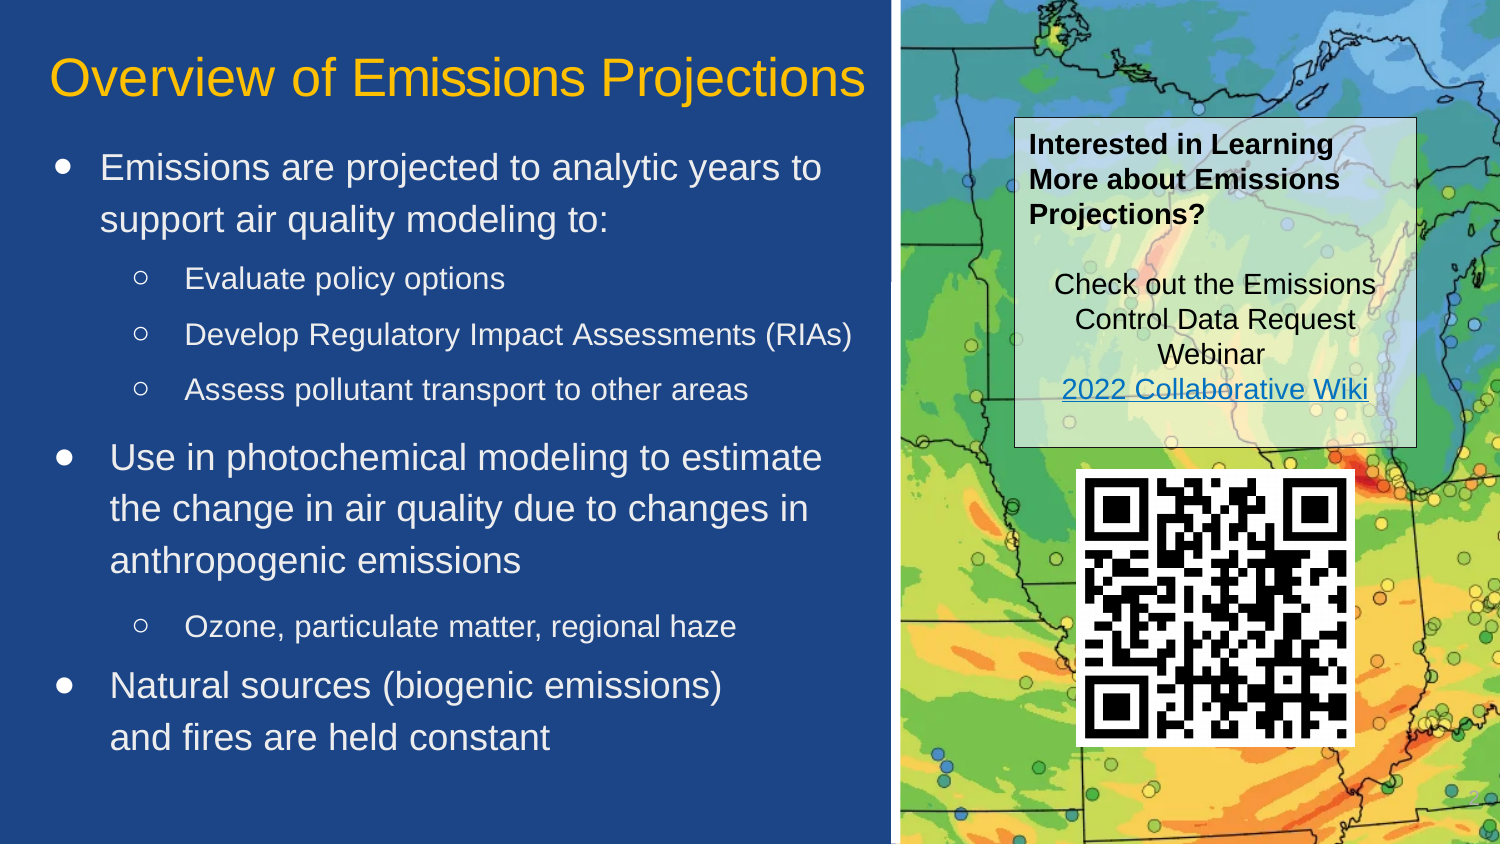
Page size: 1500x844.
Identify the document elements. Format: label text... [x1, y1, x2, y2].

text_box Emissions are projected to analytic years to support air quality modeling to: Evaluate policy options Develop Regulatory Impact Assessments (RIAs) Assess pollutant transport to other areas Use in photochemical modeling to estimate the change in air quality due to changes in anthropogenic emissions Ozone, particulate matter, regional haze Natural sources (biogenic emissions) and fires are held constant [51, 134, 868, 758]
picture [895, 0, 1500, 844]
title Overview of Emissions Projections [37, 15, 890, 184]
